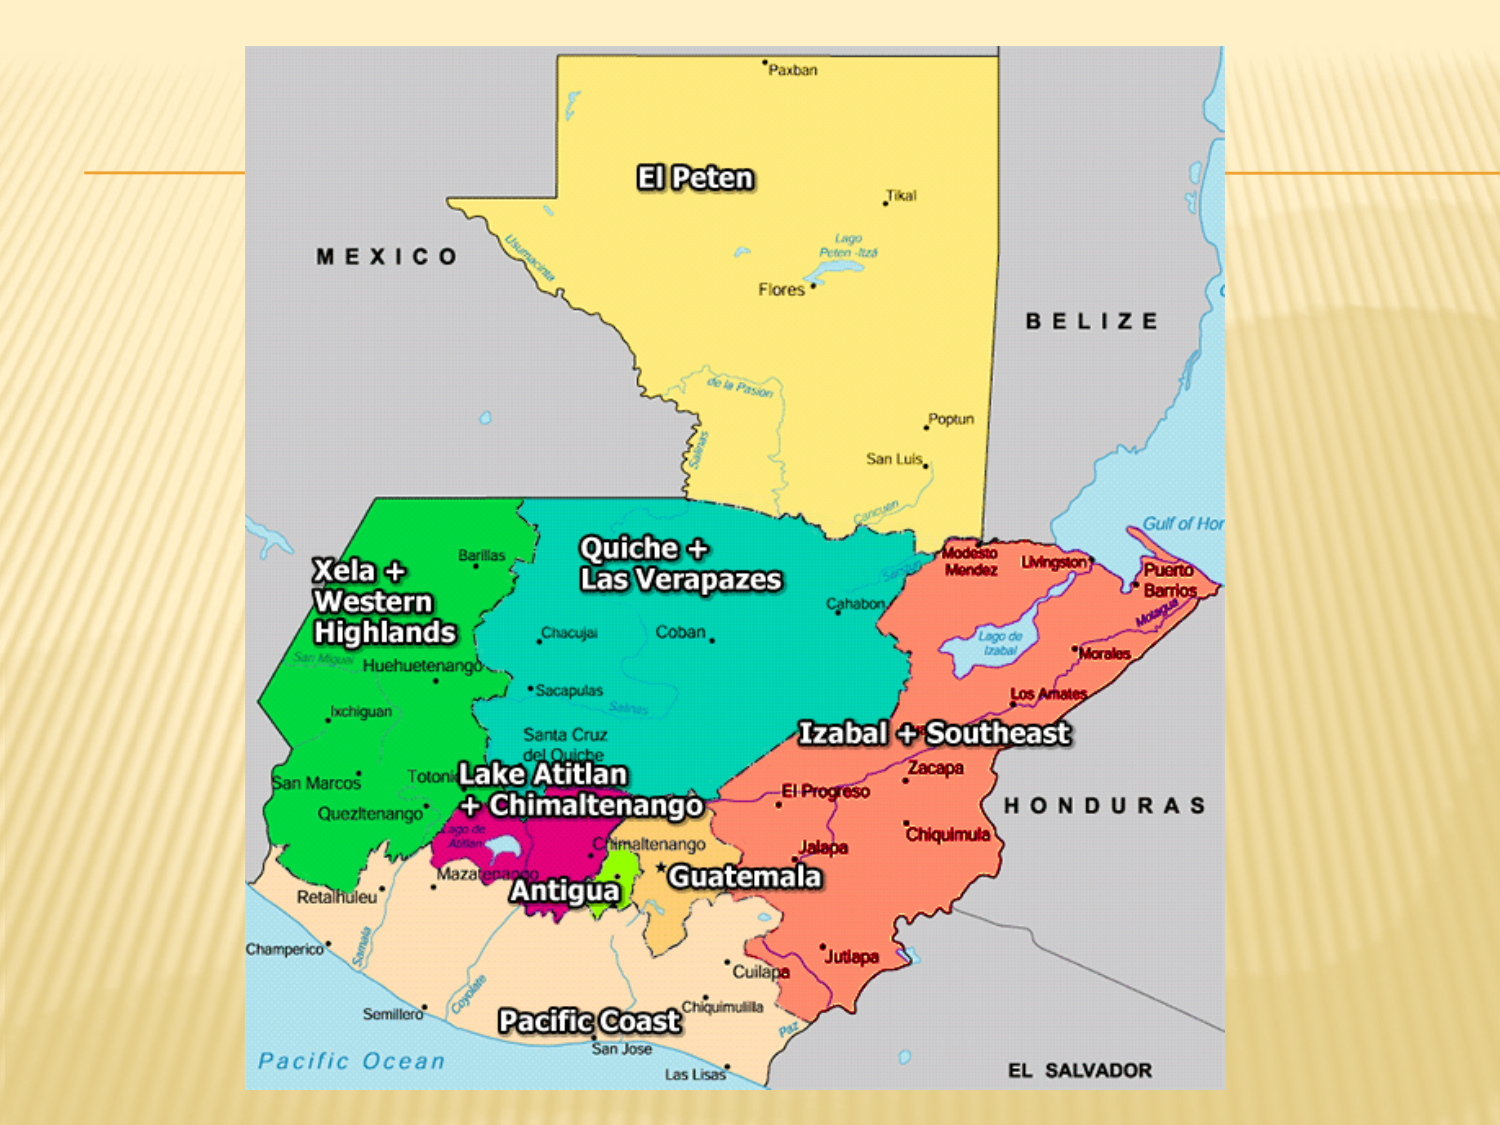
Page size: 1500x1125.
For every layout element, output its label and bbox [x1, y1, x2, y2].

picture [245, 46, 1226, 1091]
